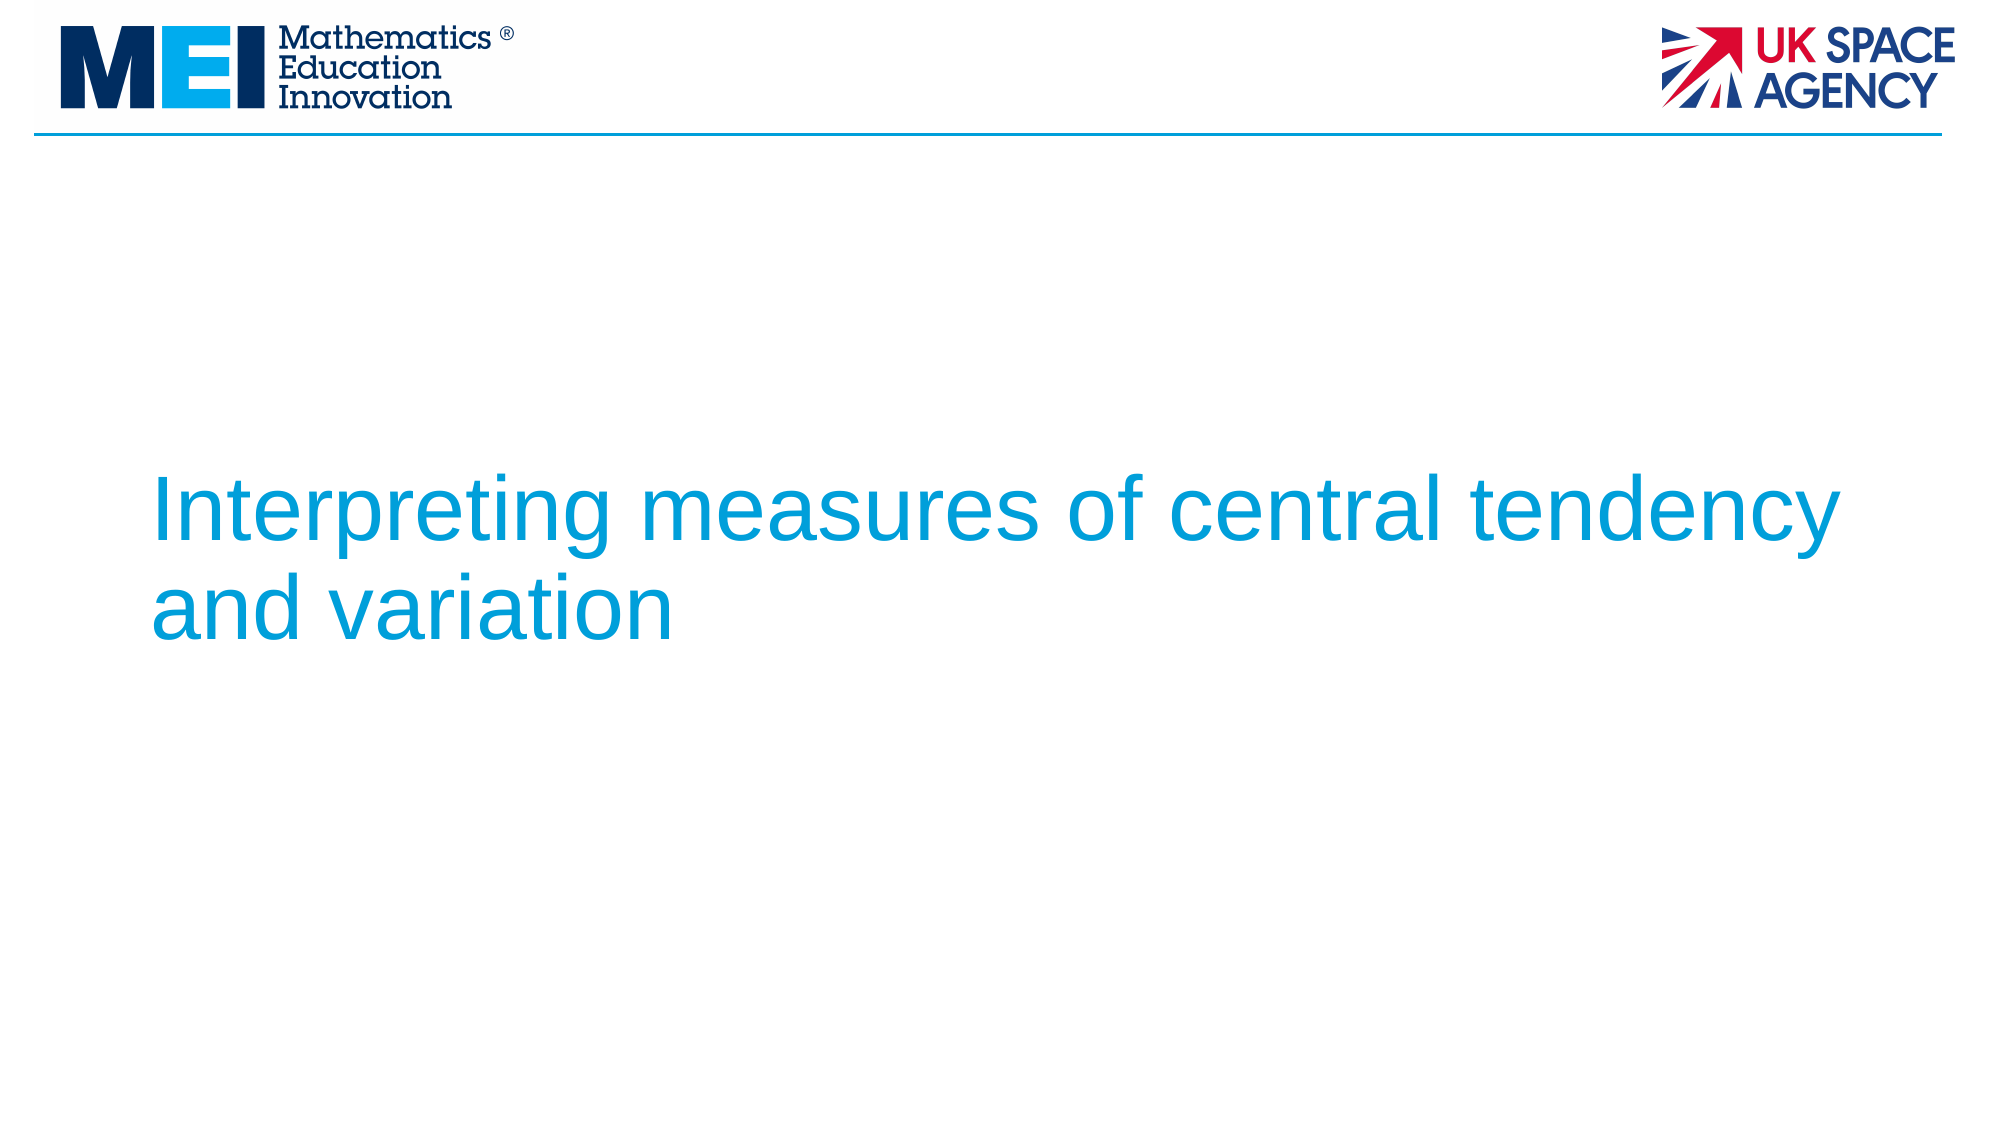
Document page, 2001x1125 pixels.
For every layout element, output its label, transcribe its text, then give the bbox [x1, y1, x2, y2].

picture [34, 0, 540, 132]
picture [1647, 0, 1966, 130]
title Interpreting measures of central tendency and variation [135, 453, 1894, 672]
